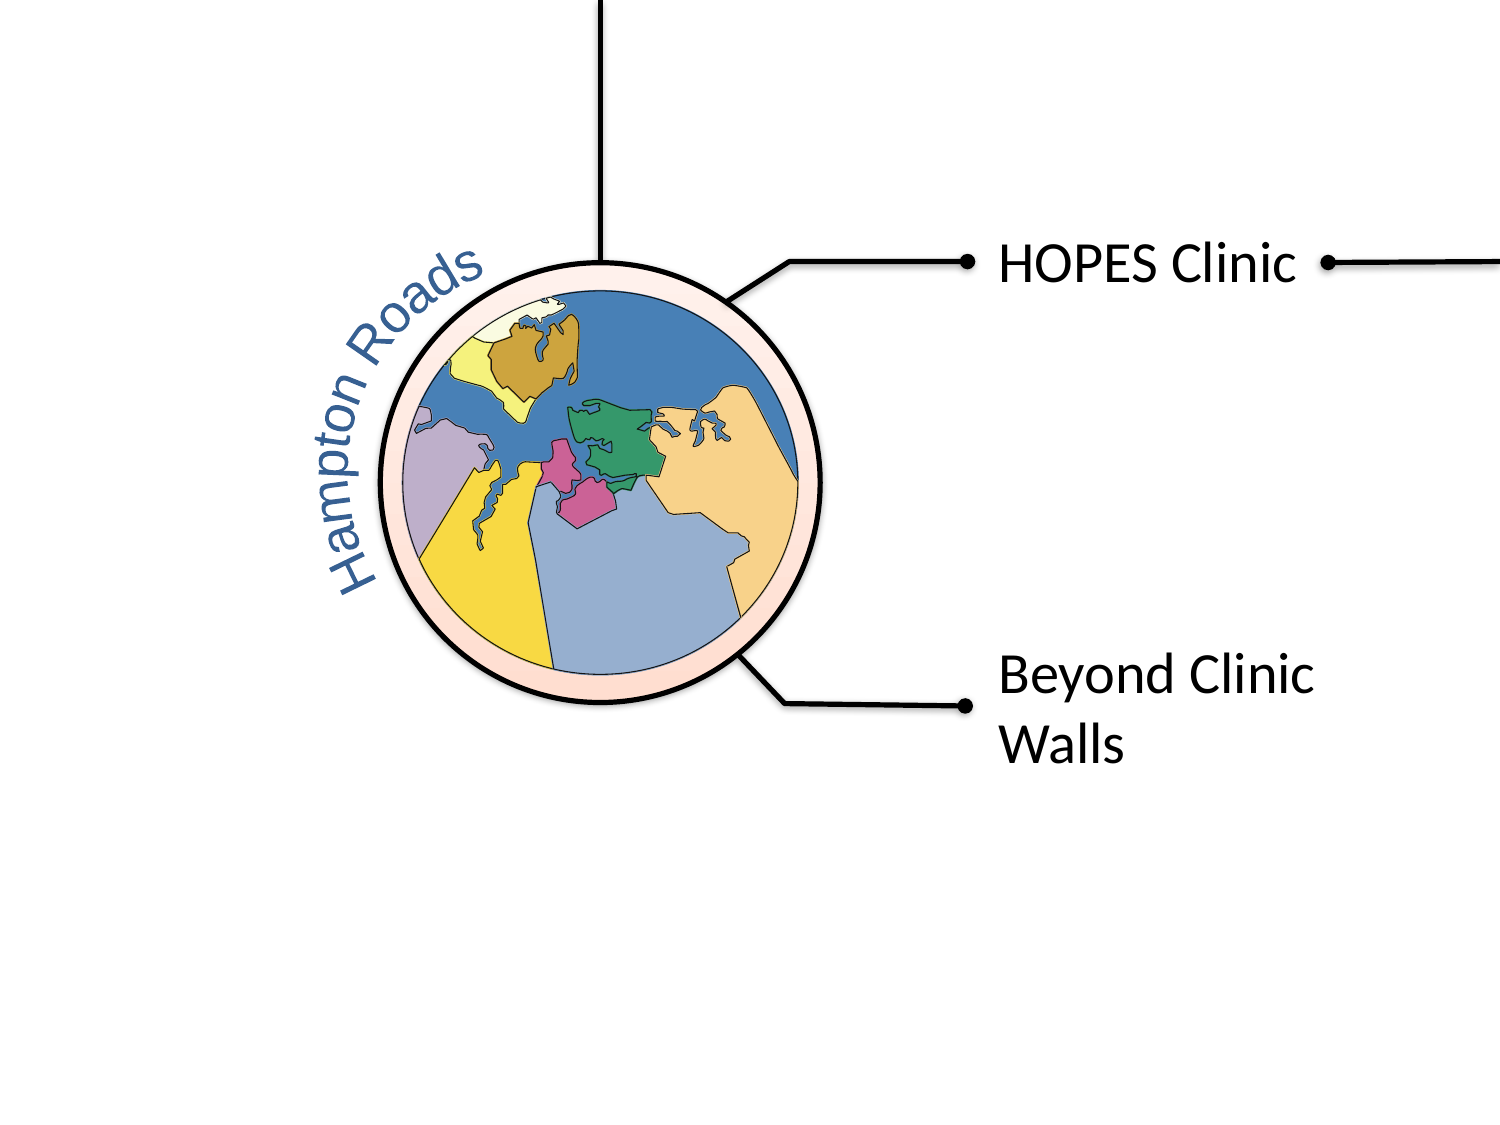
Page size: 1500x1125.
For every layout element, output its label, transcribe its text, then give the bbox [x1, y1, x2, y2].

text_box Beyond Clinic Walls [983, 627, 1331, 783]
text_box [804, 397, 821, 568]
text_box [742, 255, 974, 291]
text_box [512, 685, 689, 704]
text_box HOPES Clinic [983, 217, 1312, 302]
text_box [764, 669, 972, 713]
text_box [379, 396, 397, 569]
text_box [402, 290, 801, 677]
text_box [494, 261, 707, 289]
